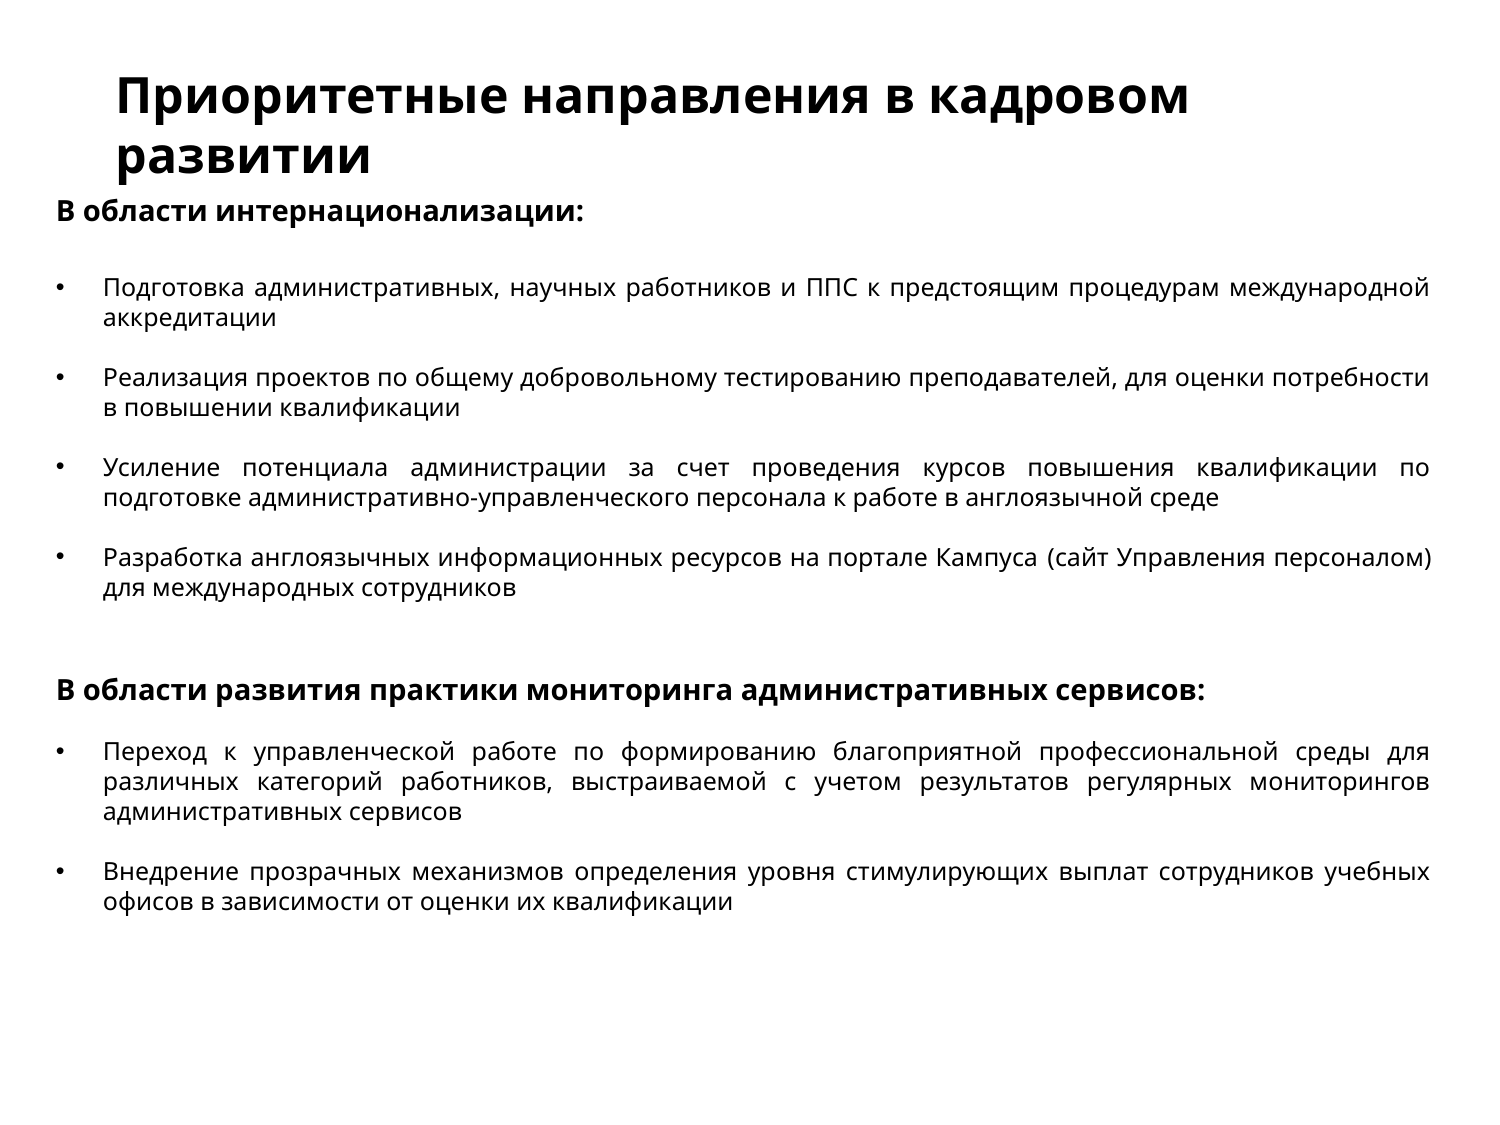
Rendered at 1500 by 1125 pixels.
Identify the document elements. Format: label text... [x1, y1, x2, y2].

text_box В области интернационализации: Подготовка административных, научных работников и ППС к предстоящим процедурам международной аккредитации Реализация проектов по общему добровольному тестированию преподавателей, для оценки потребности в повышении квалификации Усиление потенциала администрации за счет проведения курсов повышения квалификации по подготовке административно-управленческого персонала к работе в англоязычной среде Разработка англоязычных информационных ресурсов на портале Кампуса (сайт Управления персоналом) для международных сотрудников В области развития практики мониторинга административных сервисов: Переход к управленческой работе по формированию благоприятной профессиональной среды для различных категорий работников, выстраиваемой с учетом результатов регулярных мониторингов административных сервисов Внедрение прозрачных механизмов определения уровня стимулирующих выплат сотрудников учебных офисов в зависимости от оценки их квалификации [41, 184, 1447, 958]
text_box Приоритетные направления в кадровом развитии [100, 55, 1461, 191]
